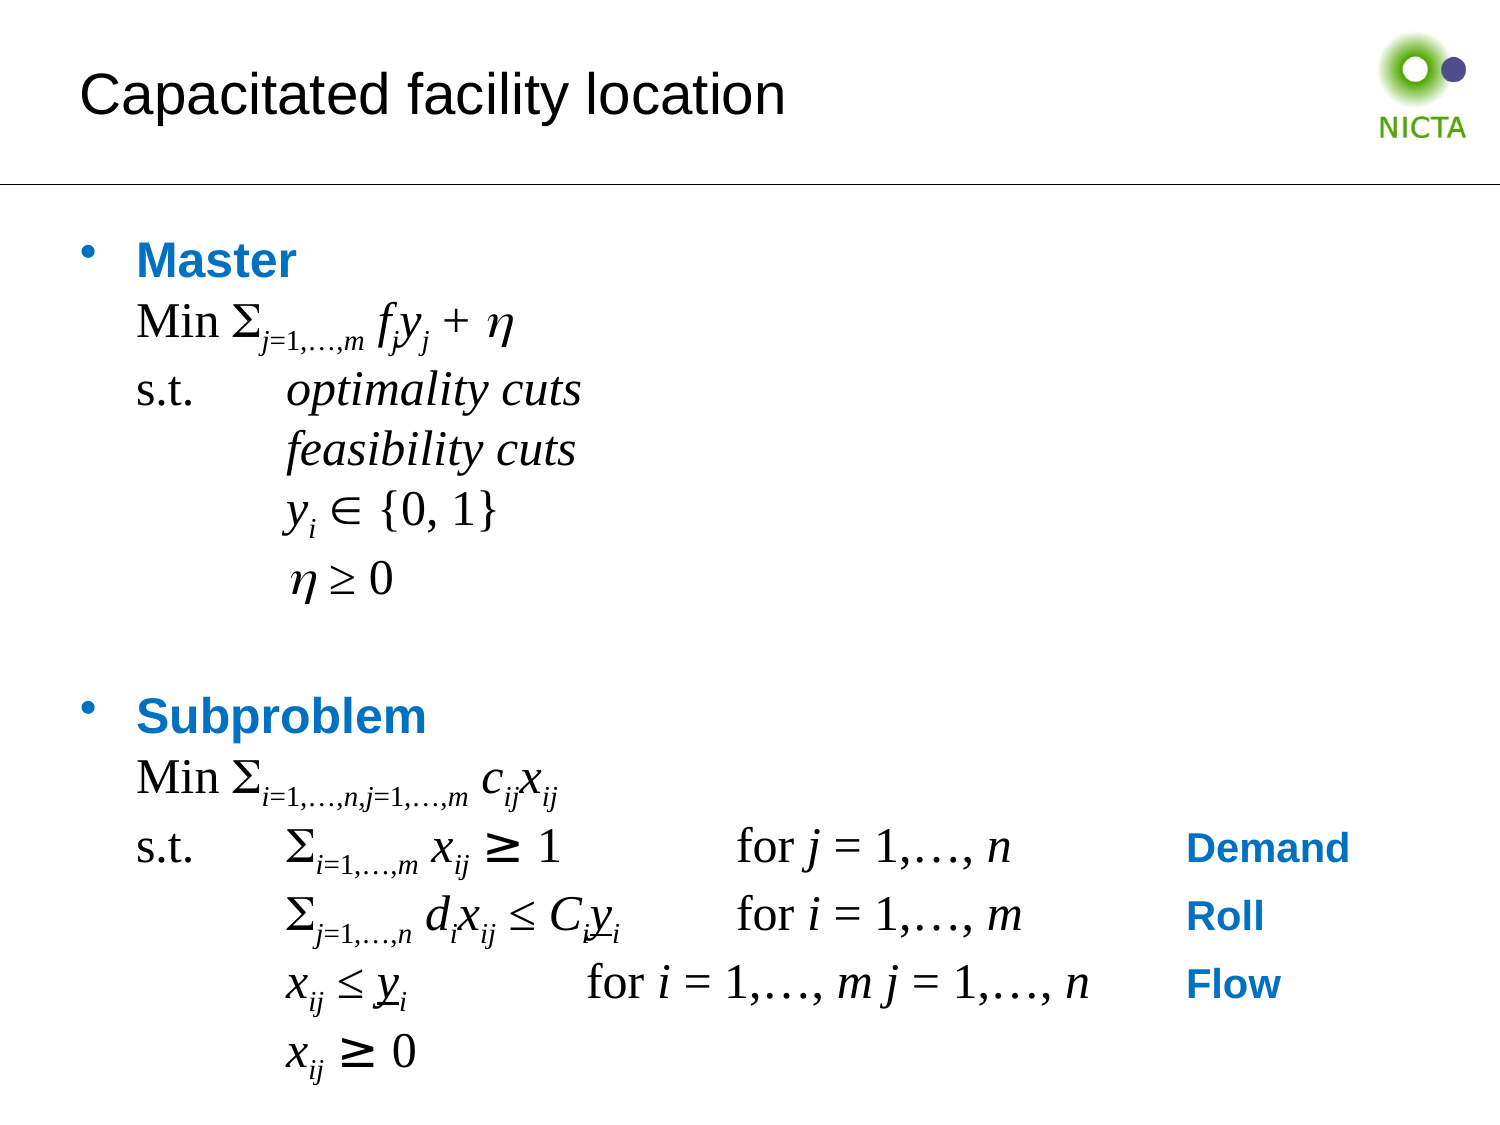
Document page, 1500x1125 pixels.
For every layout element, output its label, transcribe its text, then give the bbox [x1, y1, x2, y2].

title Capacitated facility location [64, 10, 1436, 173]
list Master Min j=1,…,m fjyj +  s.t. optimality cuts feasibility cuts yi  {0, 1}  ≥ 0 Subproblem Min i=1,…,n,j=1,…,m cijxij s.t. i=1,…,m xij ≥ 1 for j = 1,…, n Demand j=1,…,n dixij ≤ Ciyi for i = 1,…, m Roll xij ≤ yi for i = 1,…, m j = 1,…, n Flow xij ≥ 0 [64, 220, 1500, 1102]
picture [1436, 31, 1466, 138]
